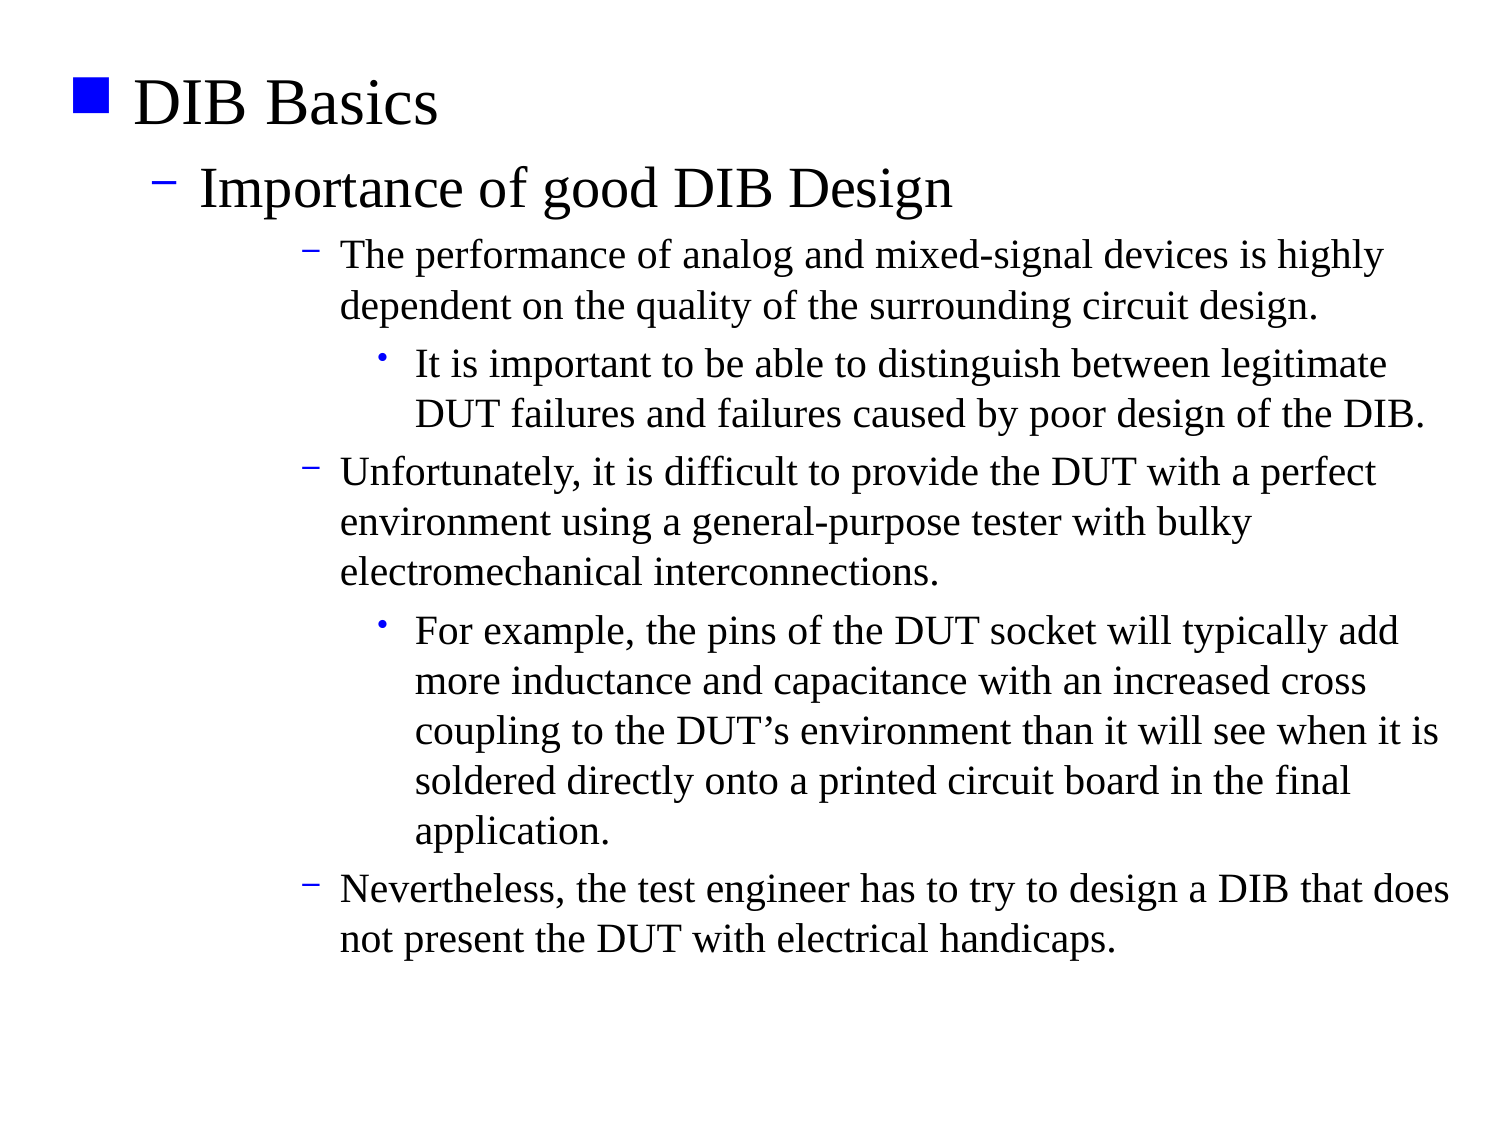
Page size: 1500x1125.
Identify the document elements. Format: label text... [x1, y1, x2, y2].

list DIB Basics Importance of good DIB Design The performance of analog and mixed-signal devices is highly dependent on the quality of the surrounding circuit design. It is important to be able to distinguish between legitimate DUT failures and failures caused by poor design of the DIB. Unfortunately, it is difficult to provide the DUT with a perfect environment using a general-purpose tester with bulky electromechanical interconnections. For example, the pins of the DUT socket will typically add more inductance and capacitance with an increased cross coupling to the DUT’s environment than it will see when it is soldered directly onto a printed circuit board in the final application. Nevertheless, the test engineer has to try to design a DIB that does not present the DUT with electrical handicaps. [62, 50, 1475, 1088]
